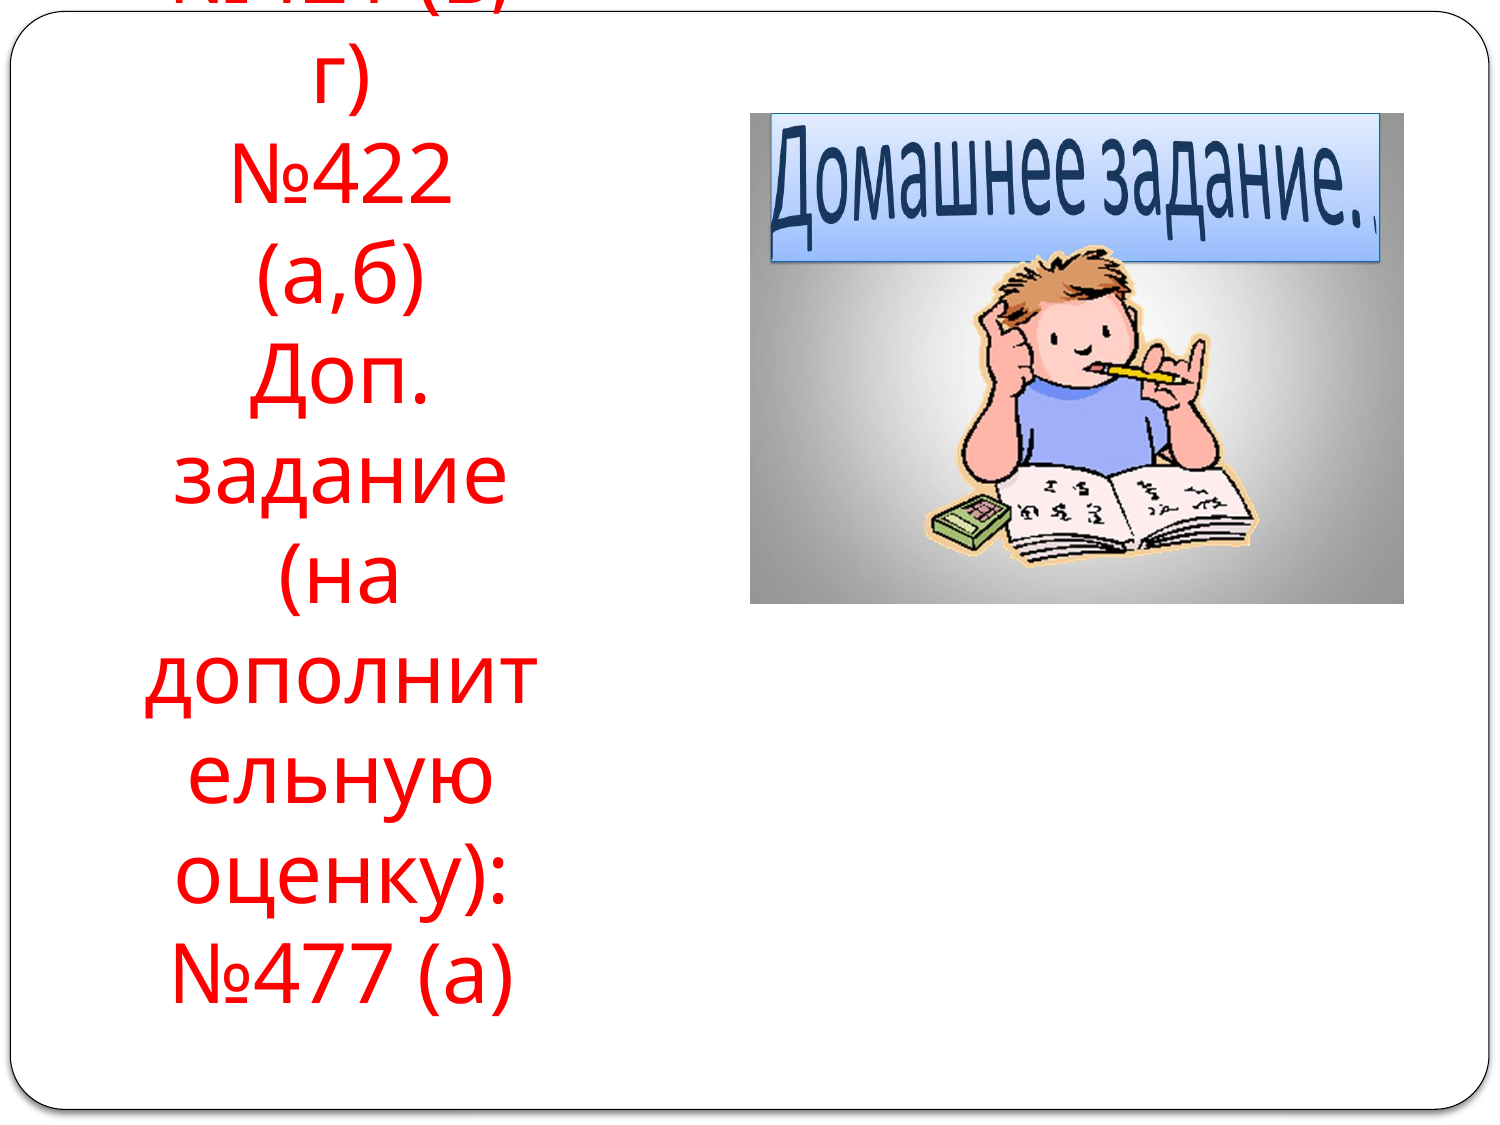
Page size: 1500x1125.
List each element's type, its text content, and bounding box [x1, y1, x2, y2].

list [749, 113, 1405, 605]
title п. 19 №421 (в, г) №422 (а,б) Доп. задание (на дополнительную оценку): №477 (а) [123, 326, 559, 1035]
